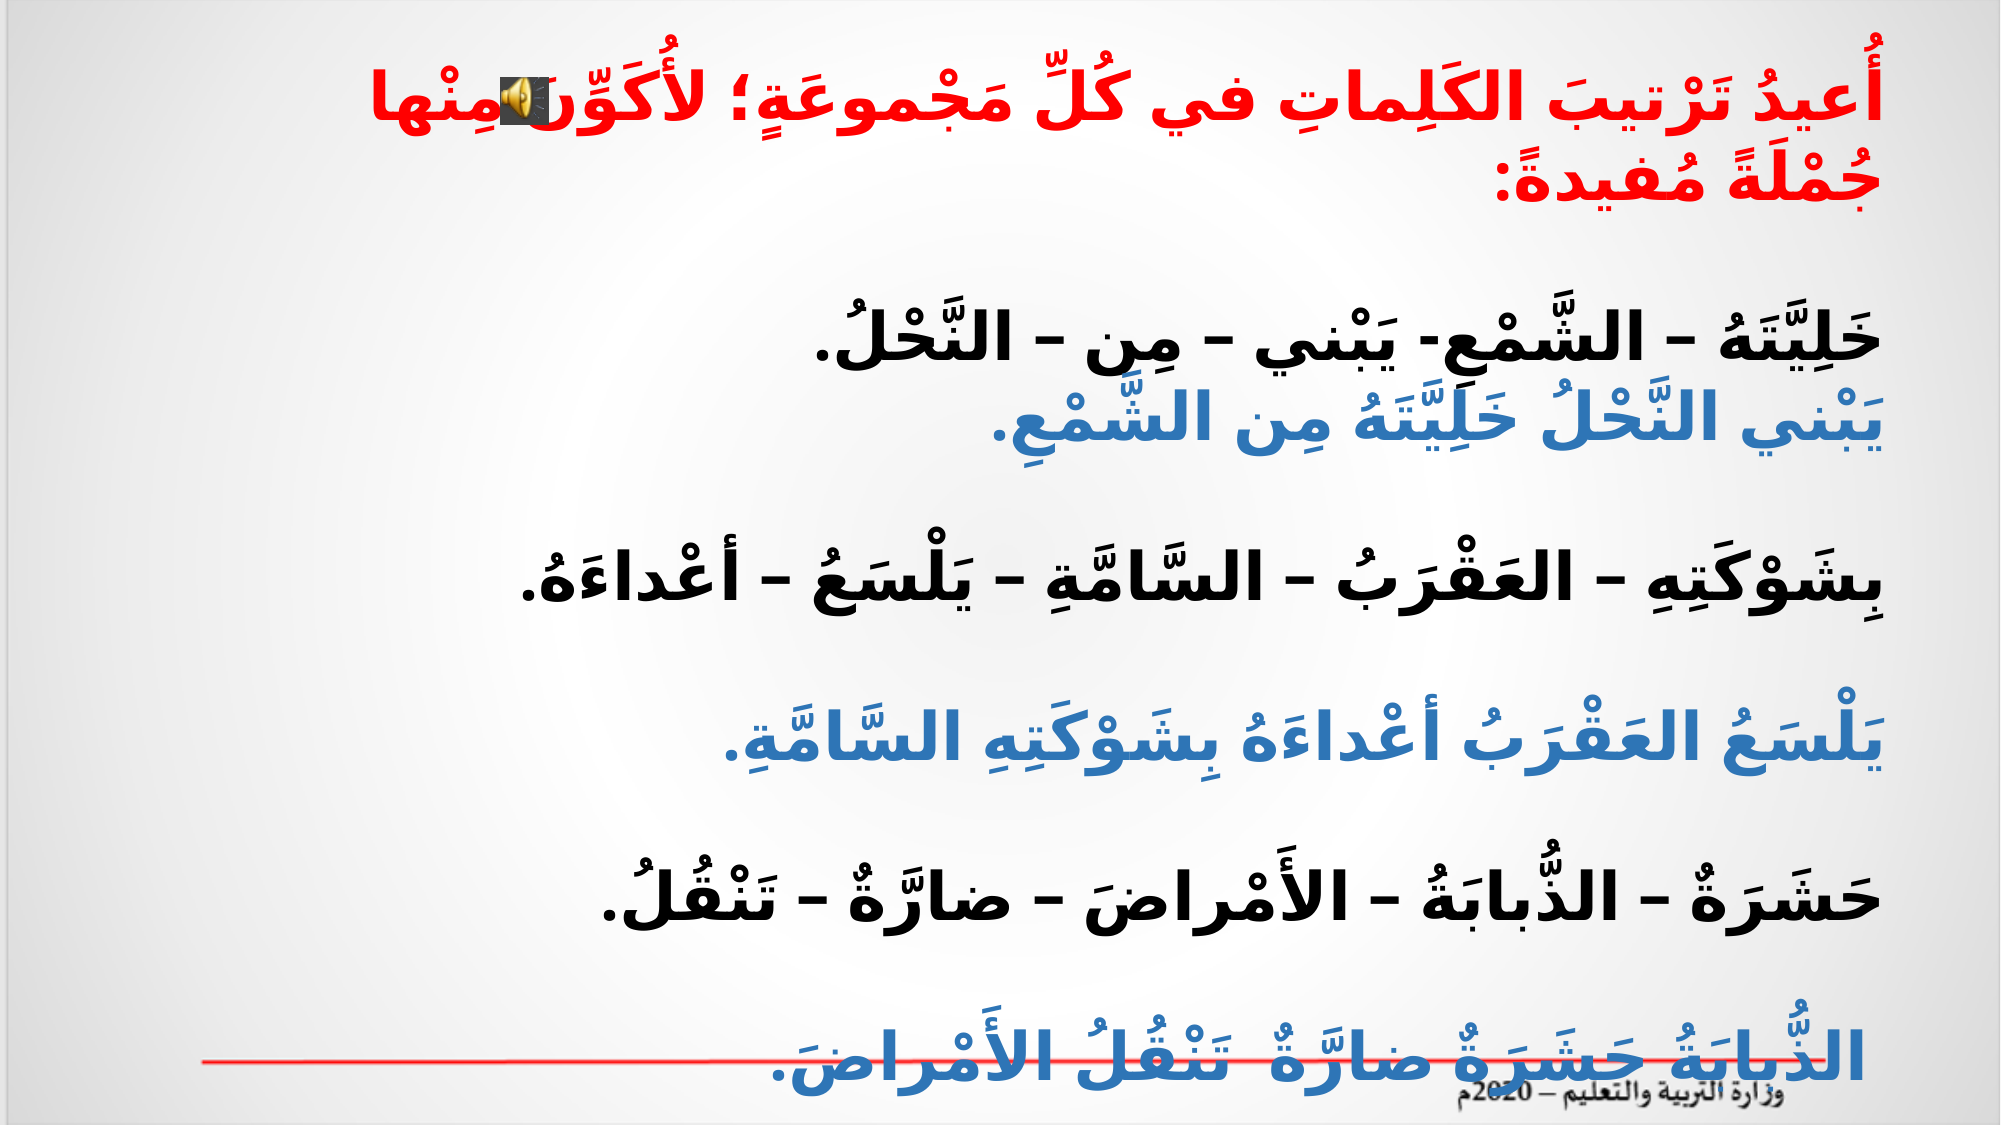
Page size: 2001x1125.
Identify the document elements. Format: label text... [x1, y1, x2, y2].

text_box أُعيدُ تَرْتيبَ الكَلِماتِ في كُلِّ مَجْموعَةٍ؛ لأُكَوِّنَ مِنْها جُمْلَةً مُفيدةً: خَلِيَّتَهُ – الشَّمْعِ- يَبْني – مِن – النَّحْلُ. يَبْني النَّحْلُ خَلِيَّتَهُ مِن الشَّمْعِ. بِشَوْكَتِهِ – العَقْرَبُ – السَّامَّةِ – يَلْسَعُ – أعْداءَهُ. يَلْسَعُ العَقْرَبُ أعْداءَهُ بِشَوْكَتِهِ السَّامَّةِ. حَشَرَةٌ – الذُّبابَةُ – الأَمْراضَ – ضارَّةٌ – تَنْقُلُ. الذُّبابَةُ حَشَرَةٌ ضارَّةٌ تَنْقُلُ الأَمْراضَ. [315, 46, 1901, 1125]
picture [0, 0, 2001, 1125]
picture [499, 75, 550, 126]
